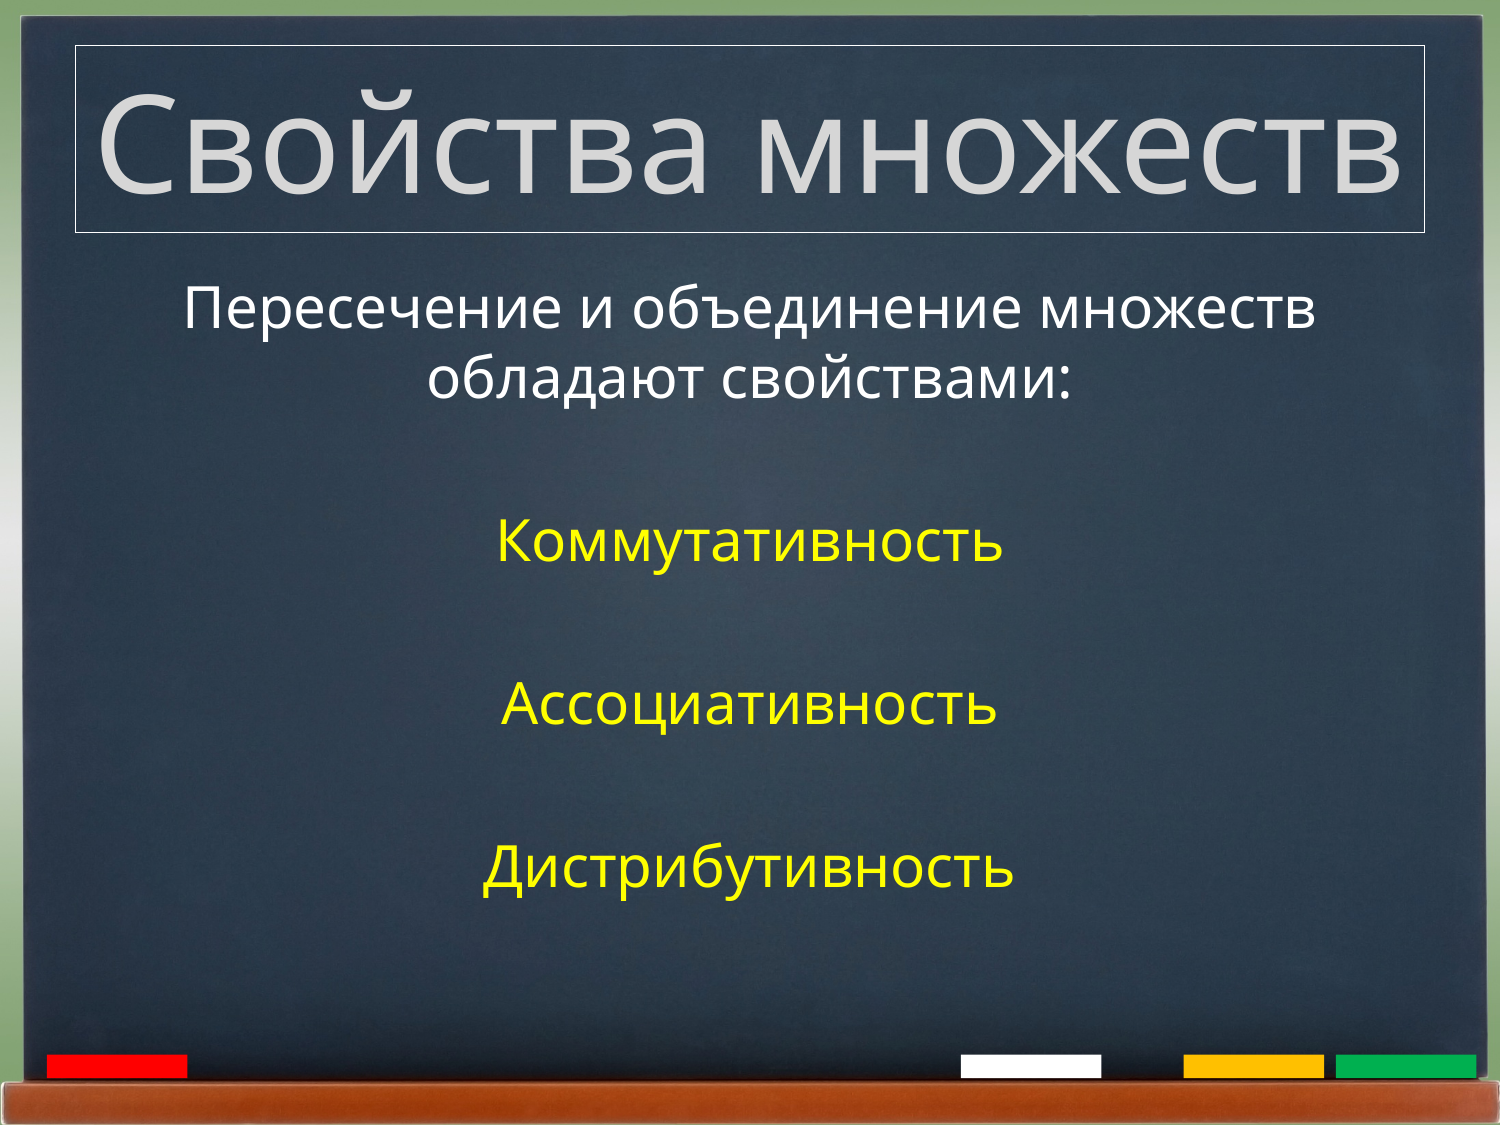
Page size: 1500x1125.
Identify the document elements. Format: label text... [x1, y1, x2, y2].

title Свойства множеств [75, 45, 1425, 233]
picture [0, 0, 1500, 1125]
list Пересечение и объединение множеств обладают свойствами: Коммутативность Ассоциативность Дистрибутивность [75, 262, 1425, 1005]
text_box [46, 1054, 1477, 1079]
